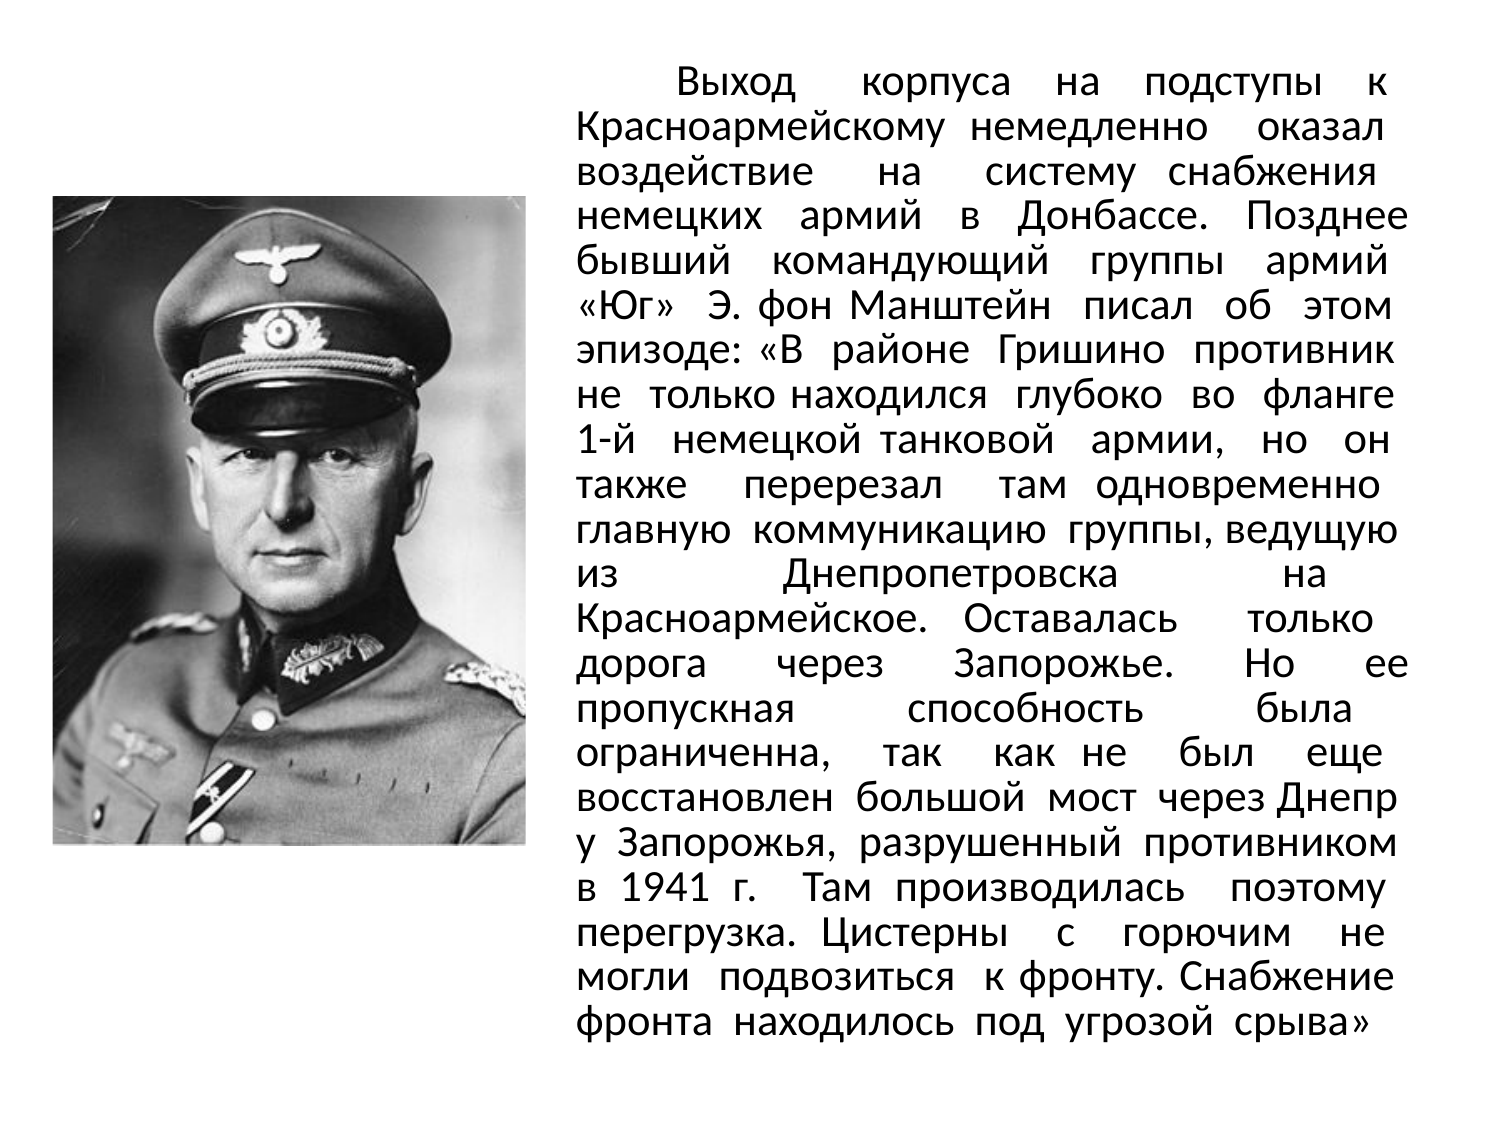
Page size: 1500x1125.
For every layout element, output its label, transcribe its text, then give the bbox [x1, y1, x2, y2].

picture [52, 195, 526, 847]
text_box Выход корпуса на подступы к Красноармейскому немедленно оказал воздействие на систему снабжения немецких армий в Донбассе. Позднее бывший командующий группы армий «Юг» Э. фон Манштейн писал об этом эпизоде: «В районе Гришино противник не только находился глубоко во фланге 1-й немецкой танковой армии, но он также перерезал там одновременно главную коммуникацию группы, ведущую из Днепропетровска на Красноармейское. Оставалась только дорога через Запорожье. Но ее пропускная способность была ограниченна, так как не был еще восстановлен большой мост через Днепр у Запорожья, разрушенный противником в 1941 г. Там производилась поэтому перегрузка. Цистерны с горючим не могли подвозиться к фронту. Снабжение фронта находилось под угрозой срыва» [561, 54, 1425, 1083]
